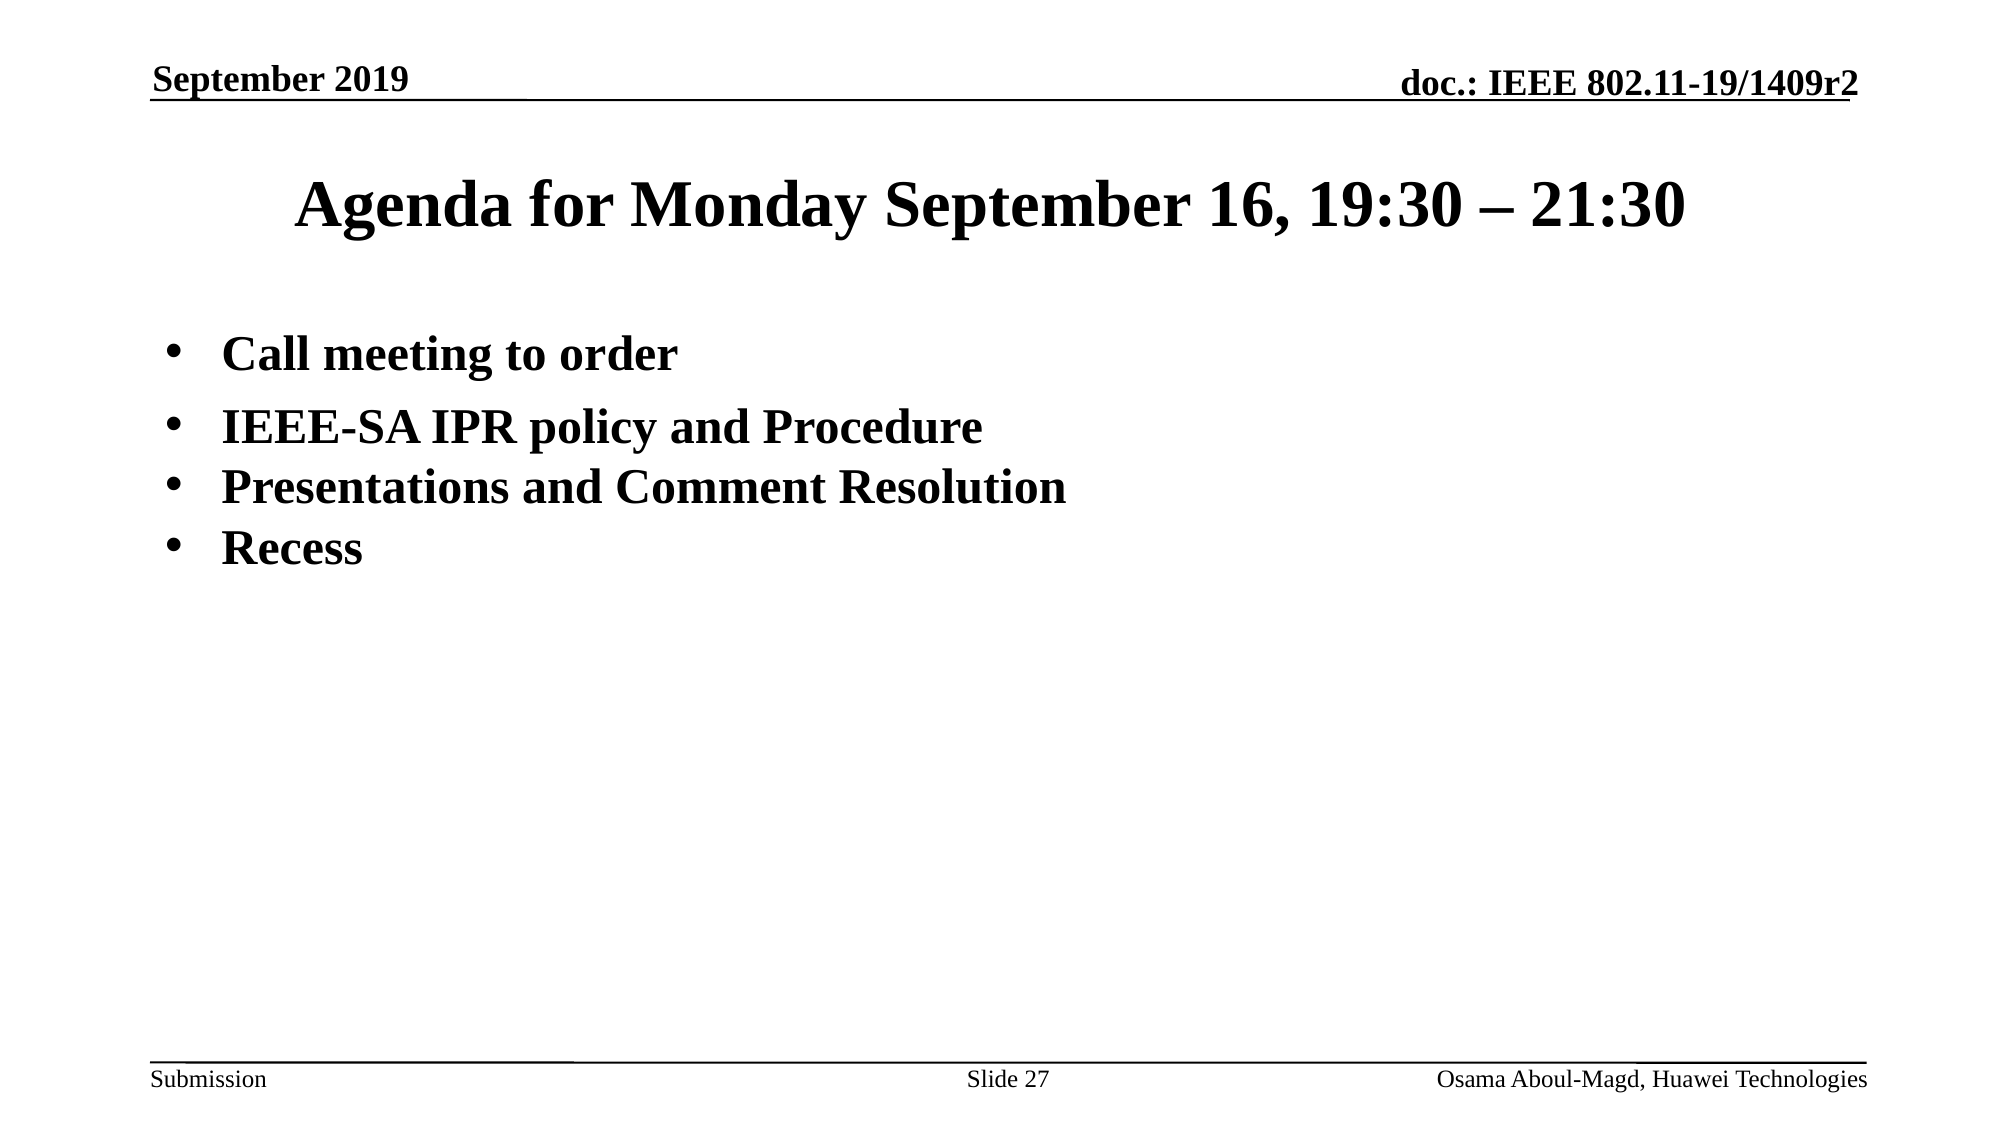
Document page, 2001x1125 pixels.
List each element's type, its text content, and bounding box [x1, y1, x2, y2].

footer Osama Aboul-Magd, Huawei Technologies [1171, 1061, 1869, 1093]
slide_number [152, 54, 563, 100]
title Agenda for Monday September 16, 19:30 – 21:30 [149, 112, 1850, 288]
slide_number Slide 27 [950, 1061, 1067, 1123]
list Call meeting to order IEEE-SA IPR policy and Procedure Presentations and Comment Resolution Recess [149, 324, 1850, 1000]
